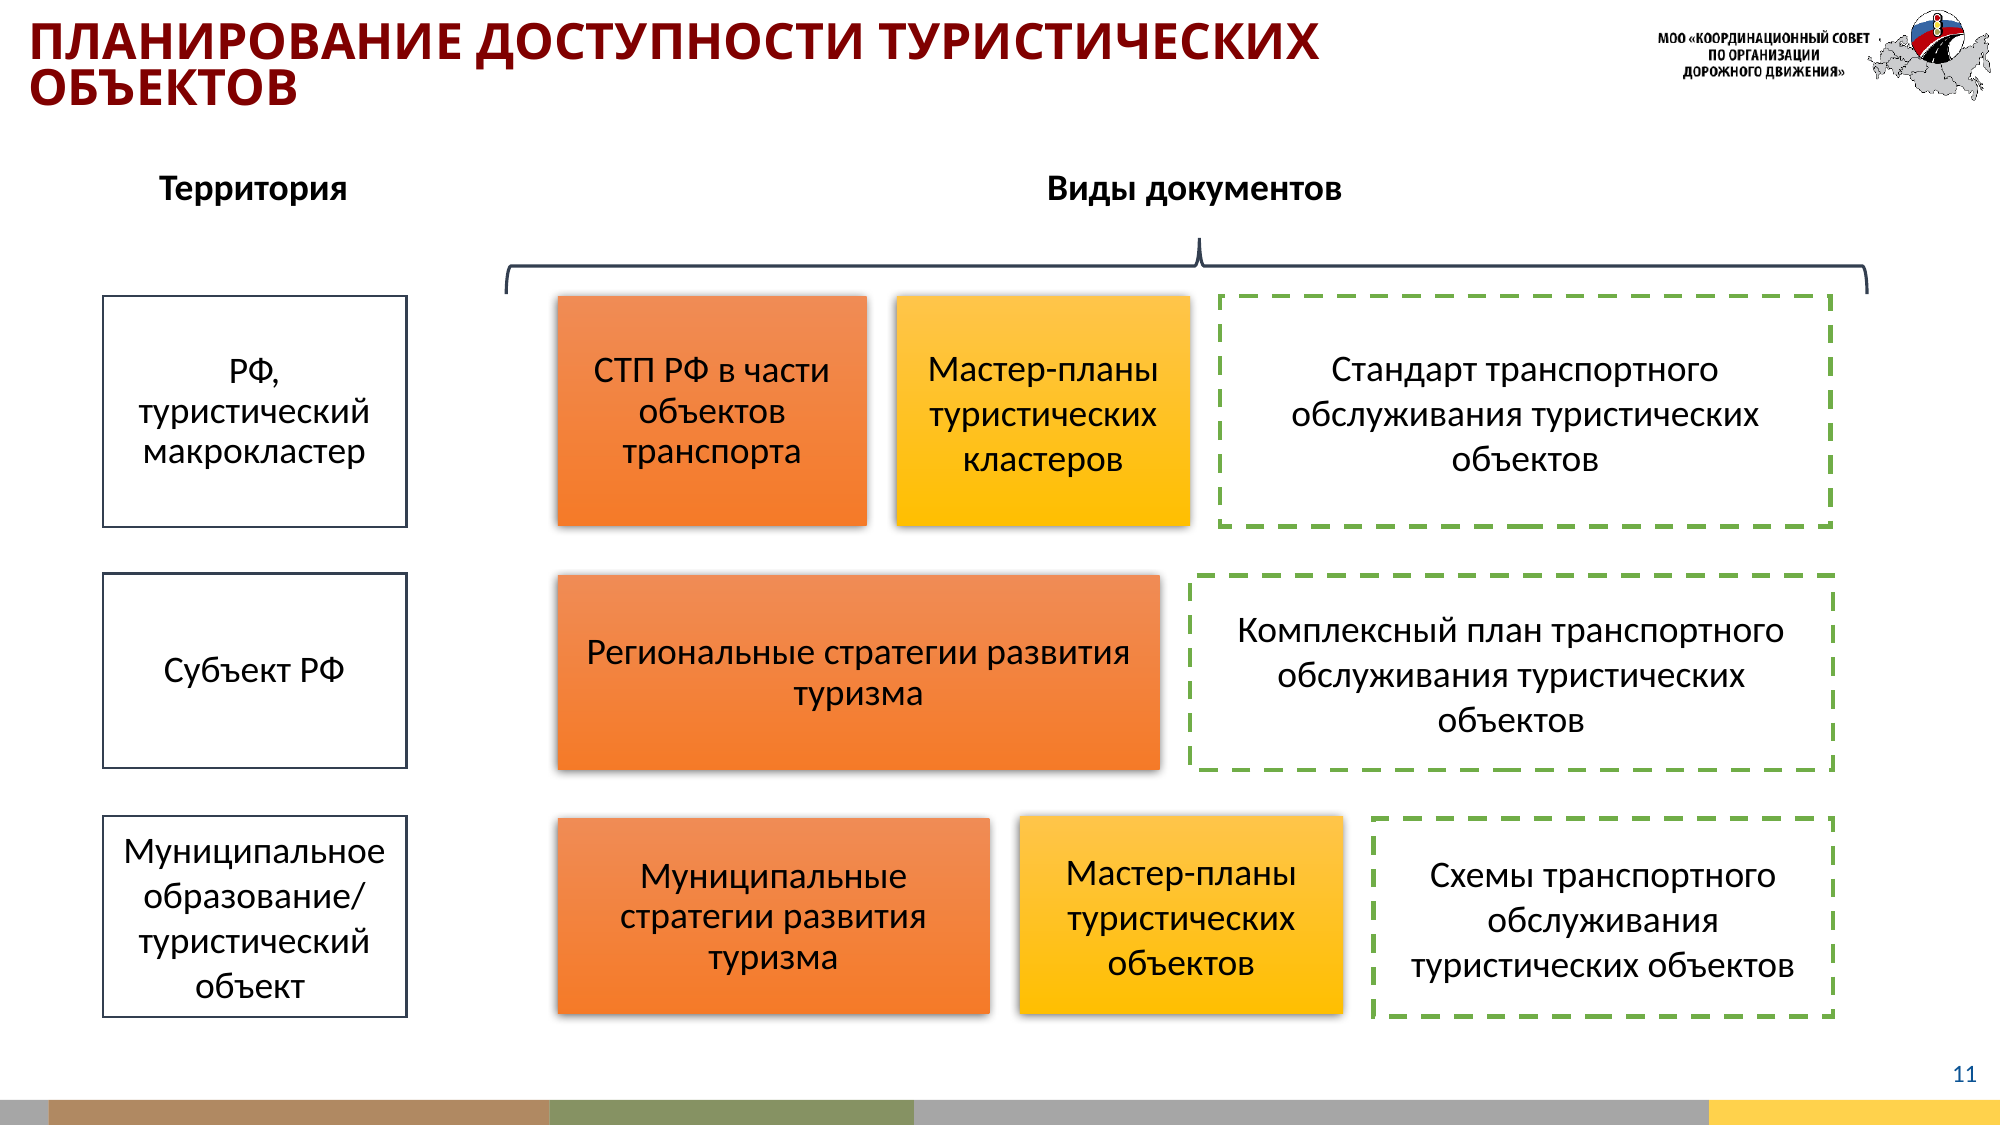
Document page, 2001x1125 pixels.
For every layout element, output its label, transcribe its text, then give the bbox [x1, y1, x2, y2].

text_box Комплексный план транспортного обслуживания туристических объектов [1190, 575, 1833, 770]
text_box ПЛАНИРОВАНИЕ ДОСТУПНОСТИ ТУРИСТИЧЕСКИХ ОБЪЕКТОВ [13, 16, 1569, 123]
text_box Схемы транспортного обслуживания туристических объектов [1373, 818, 1833, 1017]
text_box [506, 237, 1868, 295]
text_box Мастер-планы туристических кластеров [896, 296, 1191, 526]
text_box Стандарт транспортного обслуживания туристических объектов [1220, 295, 1831, 527]
text_box Муниципальные стратегии развития туризма [557, 818, 990, 1014]
text_box Субъект РФ [102, 573, 407, 769]
text_box Региональные стратегии развития туризма [557, 575, 1160, 770]
text_box Виды документов [1032, 155, 1456, 216]
text_box Мастер-планы туристических объектов [1019, 816, 1344, 1014]
text_box РФ, туристический макрокластер [102, 295, 407, 527]
text_box СТП РФ в части объектов транспорта [557, 296, 867, 526]
picture [1653, 6, 1995, 105]
text_box Территория [144, 155, 407, 216]
text_box Муниципальное образование/ туристический объект [102, 815, 407, 1017]
